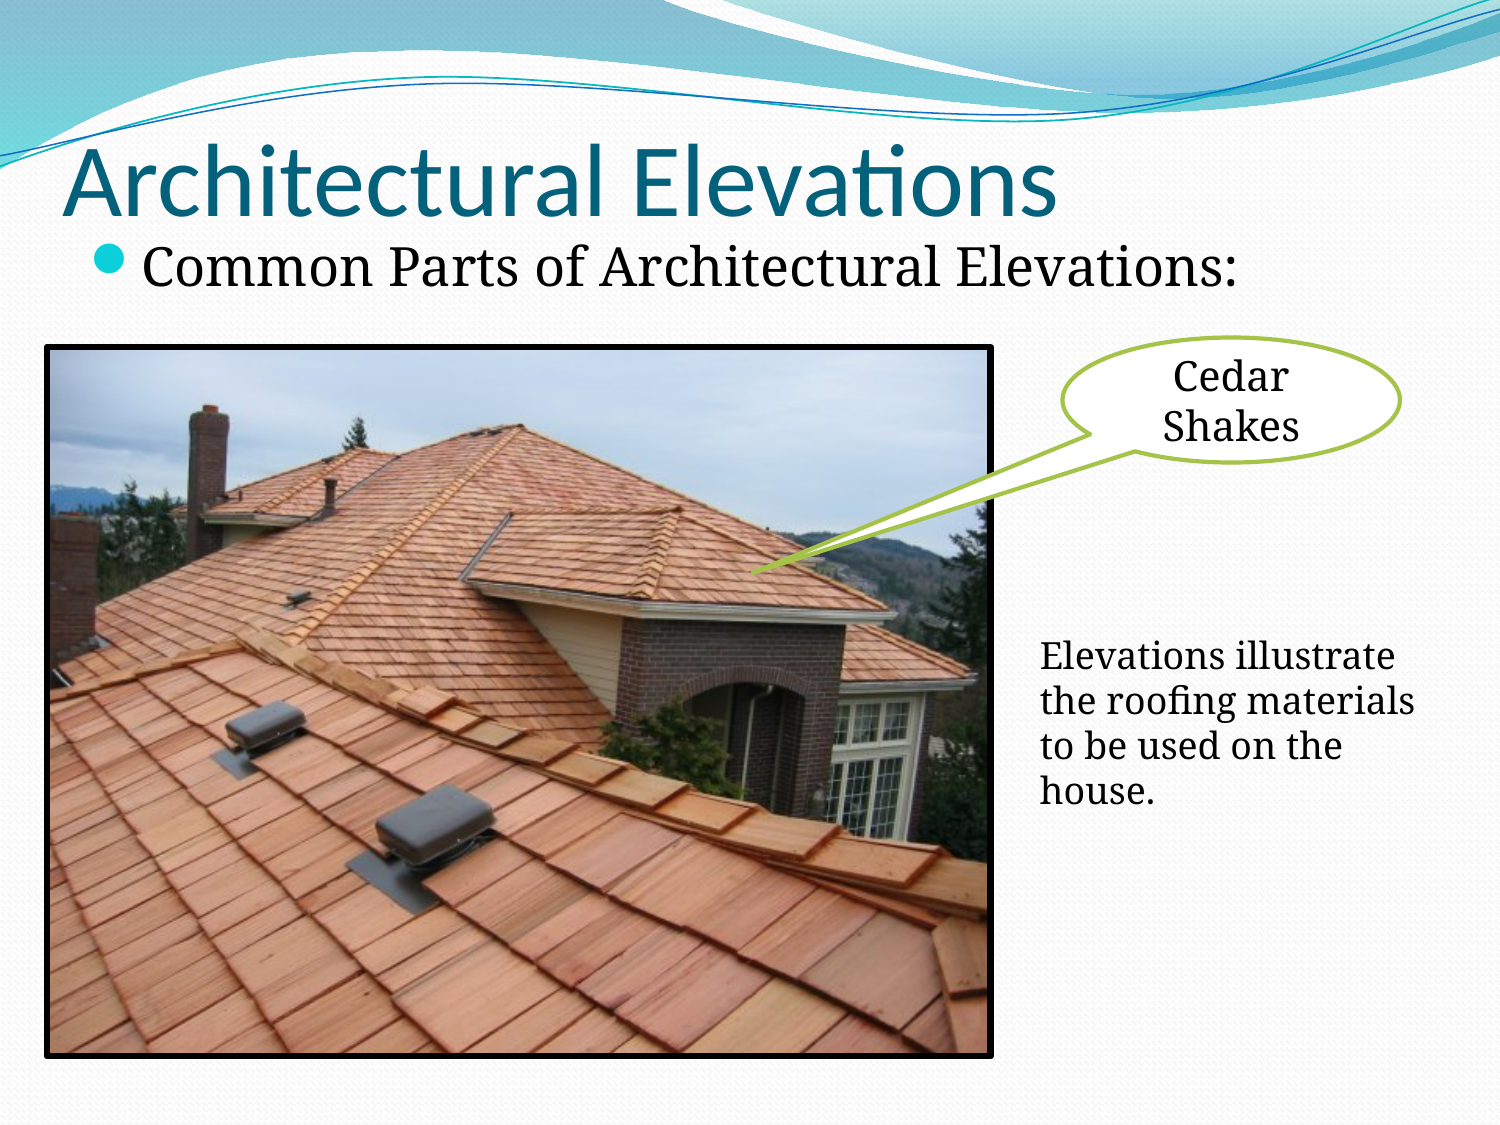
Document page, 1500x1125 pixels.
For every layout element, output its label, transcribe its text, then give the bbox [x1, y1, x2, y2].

text_box Cedar Shakes [996, 335, 1403, 498]
list Common Parts of Architectural Elevations: [75, 224, 1425, 968]
text_box Elevations illustrate the roofing materials to be used on the house. [1025, 624, 1450, 820]
title Architectural Elevations [62, 50, 1413, 238]
picture [49, 349, 988, 1054]
